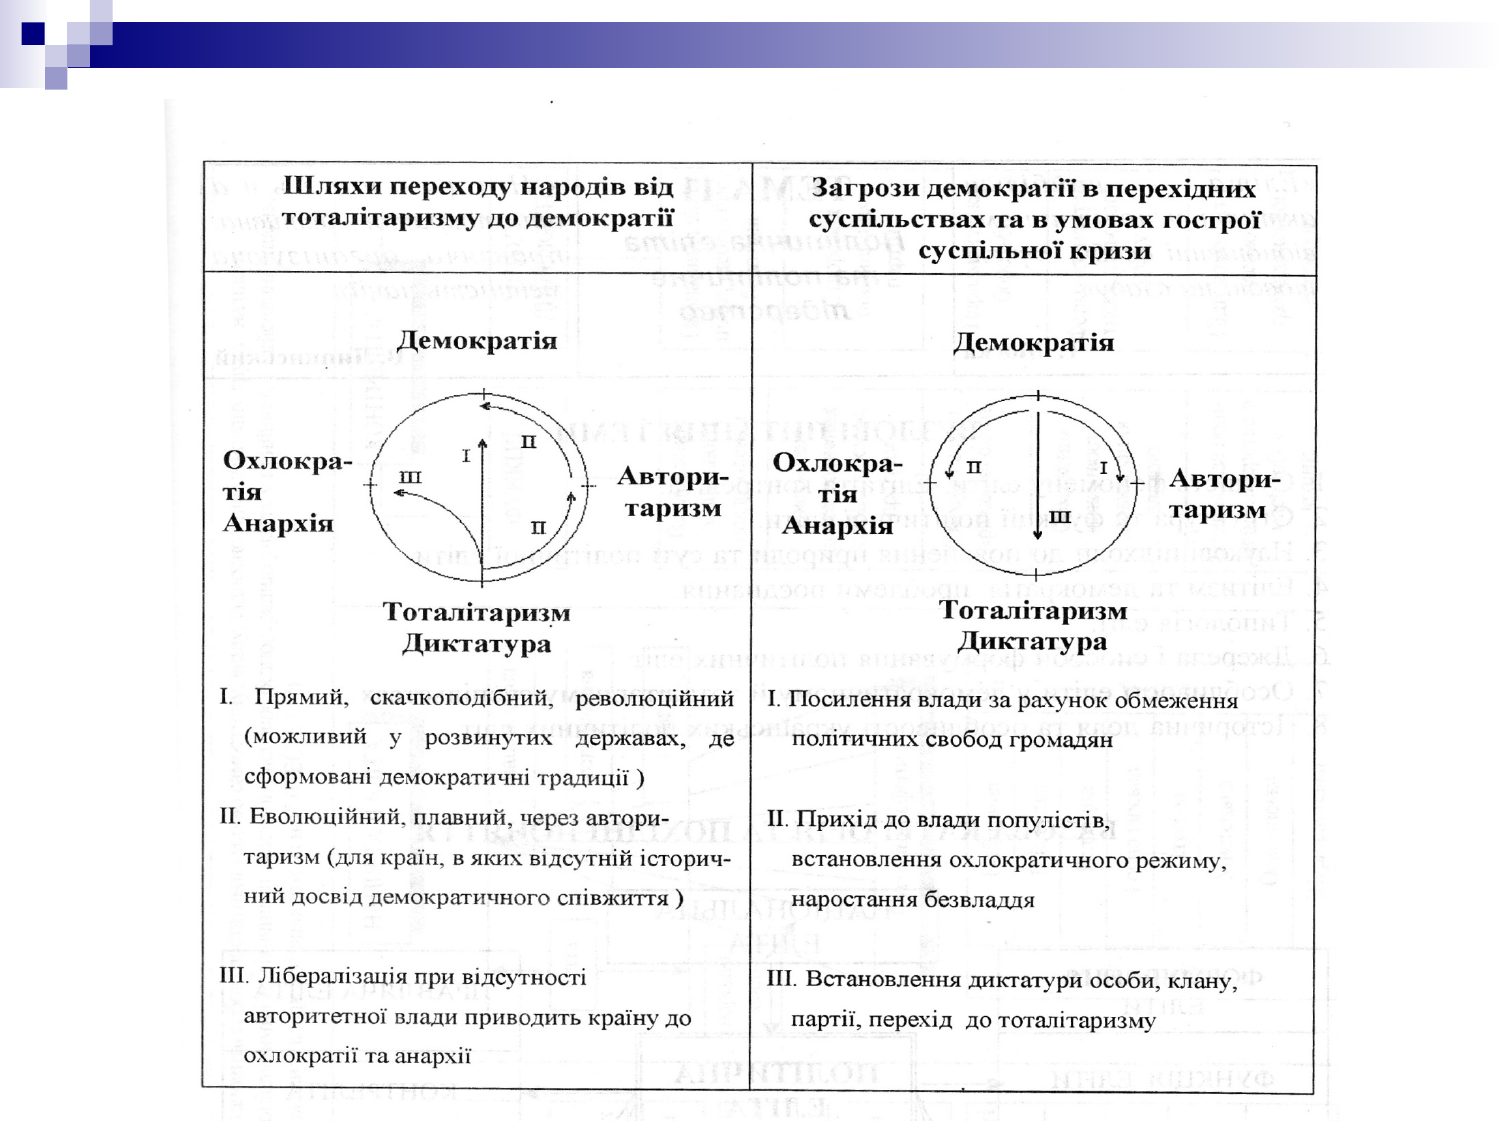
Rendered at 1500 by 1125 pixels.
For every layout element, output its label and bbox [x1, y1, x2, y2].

list [163, 81, 1348, 1122]
